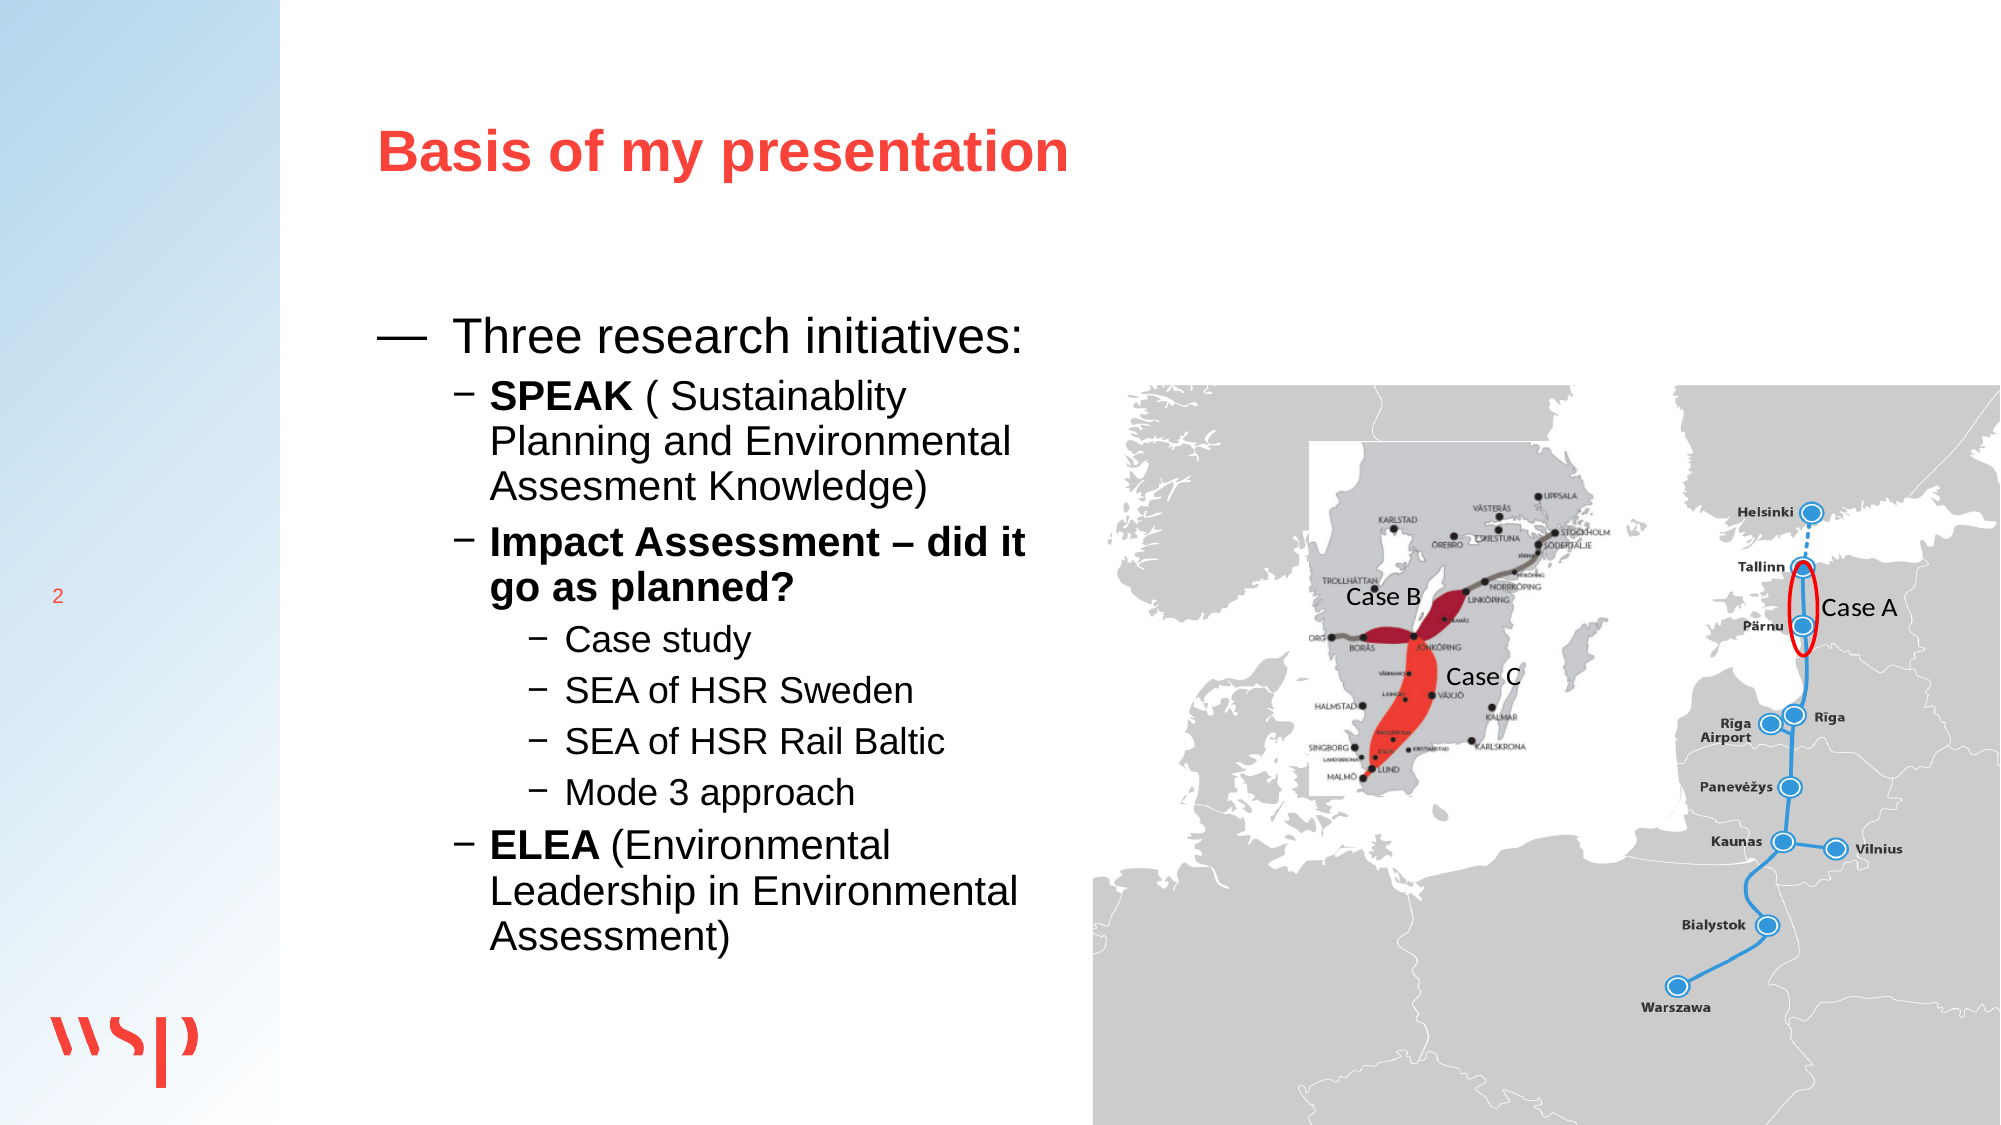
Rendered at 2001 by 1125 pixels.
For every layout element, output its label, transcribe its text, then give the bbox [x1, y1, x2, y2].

title Basis of my presentation [362, 113, 1880, 303]
picture [1092, 385, 2000, 1125]
picture [50, 1017, 198, 1088]
list Three research initiatives: SPEAK ( Sustainablity Planning and Environmental Assesment Knowledge) Impact Assessment – did it go as planned? Case study SEA of HSR Sweden SEA of HSR Rail Baltic Mode 3 approach ELEA (Environmental Leadership in Environmental Assessment) [362, 303, 1062, 1018]
